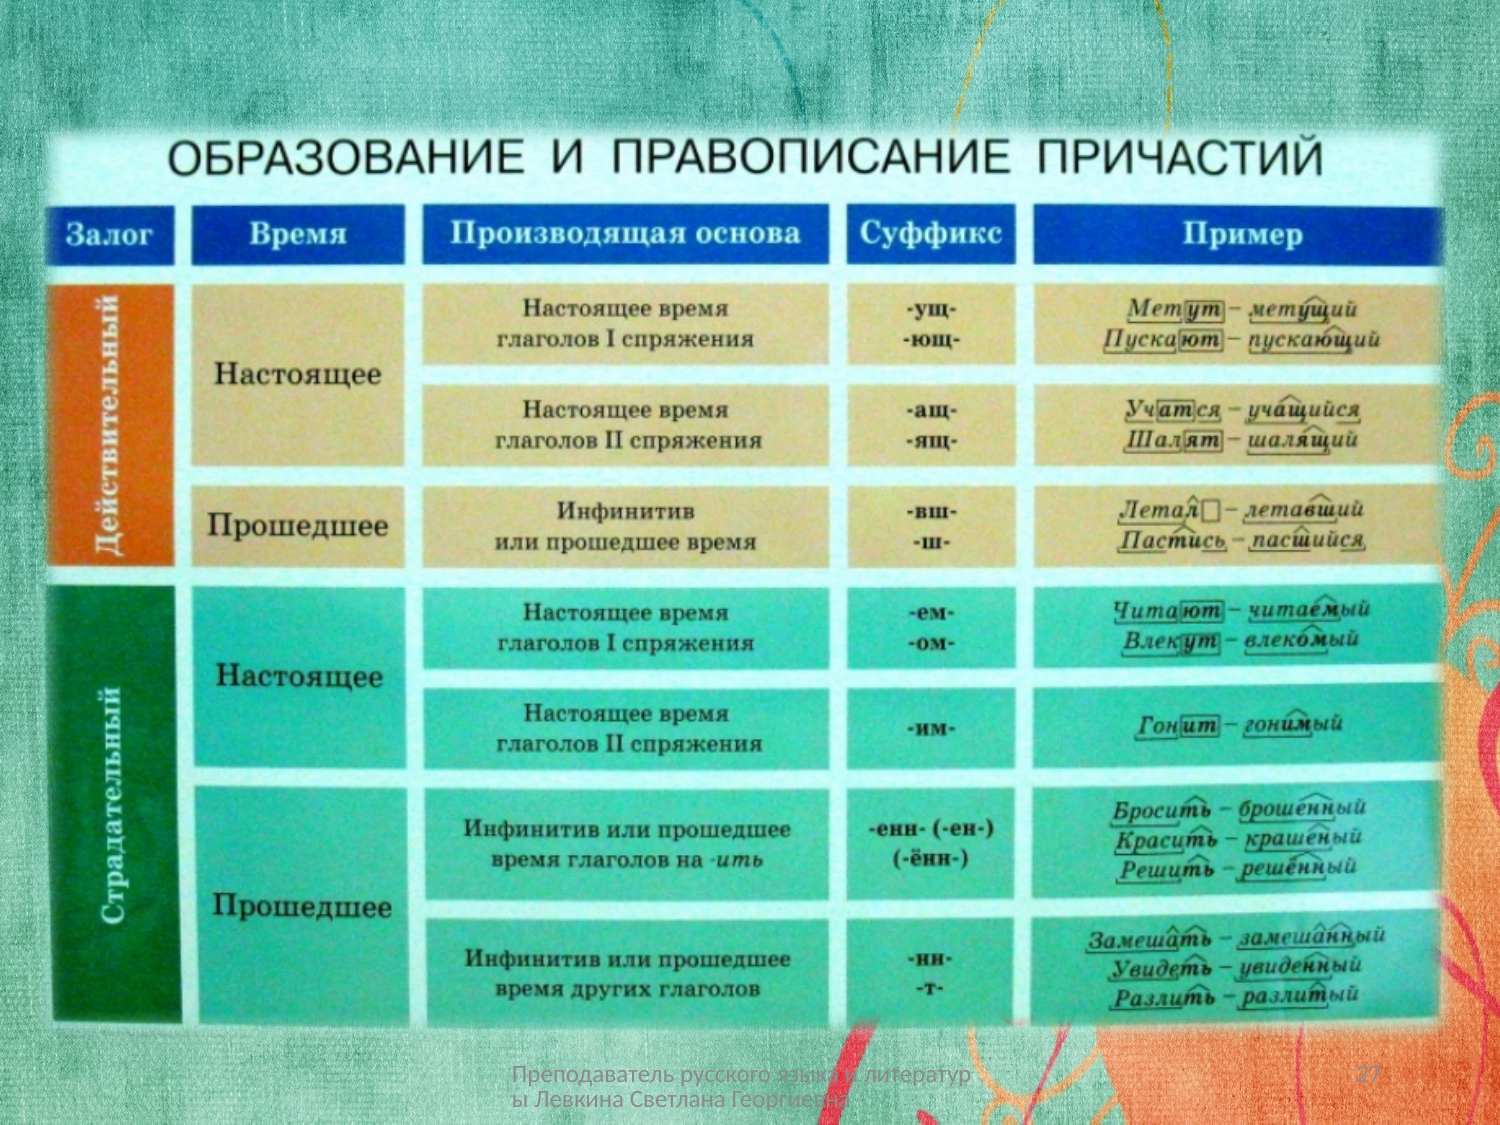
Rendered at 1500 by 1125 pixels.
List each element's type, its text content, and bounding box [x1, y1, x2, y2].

footer Преподаватель русского языка и литературы Левкина Светлана Георгиевна [496, 1045, 1004, 1103]
slide_number 27 [1059, 1045, 1397, 1103]
picture [0, 0, 1500, 1125]
